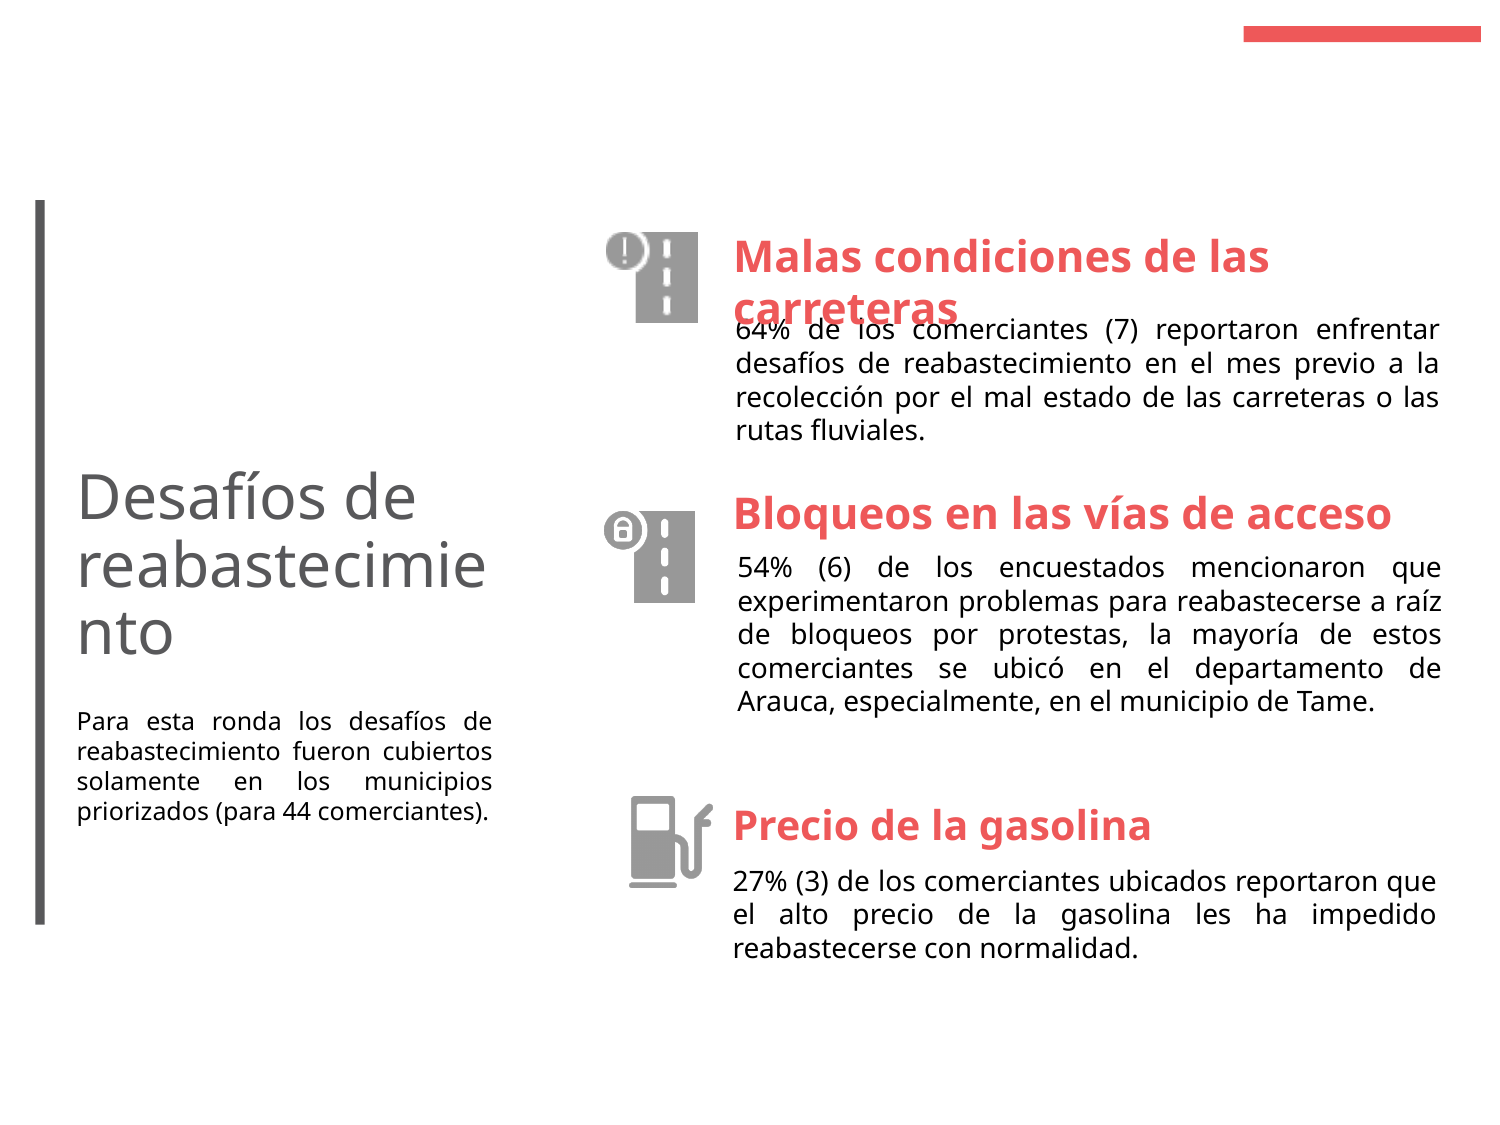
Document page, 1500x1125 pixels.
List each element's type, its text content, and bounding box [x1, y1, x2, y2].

text_box Precio de la gasolina [721, 793, 1358, 855]
text_box Bloqueos en las vías de acceso [721, 479, 1449, 545]
text_box Malas condiciones de las carreteras [721, 222, 1454, 323]
picture [606, 232, 698, 324]
picture [604, 511, 695, 603]
text_box 27% (3) de los comerciantes ubicados reportaron que el alto precio de la gasolina les ha impedido reabastecerse con normalidad. [721, 857, 1449, 1015]
picture [629, 796, 713, 888]
title Desafíos de reabastecimiento [61, 357, 522, 778]
text_box 64% de los comerciantes (7) reportaron enfrentar desafíos de reabastecimiento en el mes previo a la recolección por el mal estado de las carreteras o las rutas fluviales. [724, 323, 1452, 454]
text_box 54% (6) de los encuestados mencionaron que experimentaron problemas para reabastecerse a raíz de bloqueos por protestas, la mayoría de estos comerciantes se ubicó en el departamento de Arauca, especialmente, en el municipio de Tame. [726, 544, 1454, 754]
text_box Para esta ronda los desafíos de reabastecimiento fueron cubiertos solamente en los municipios priorizados (para 44 comerciantes). [65, 700, 505, 855]
